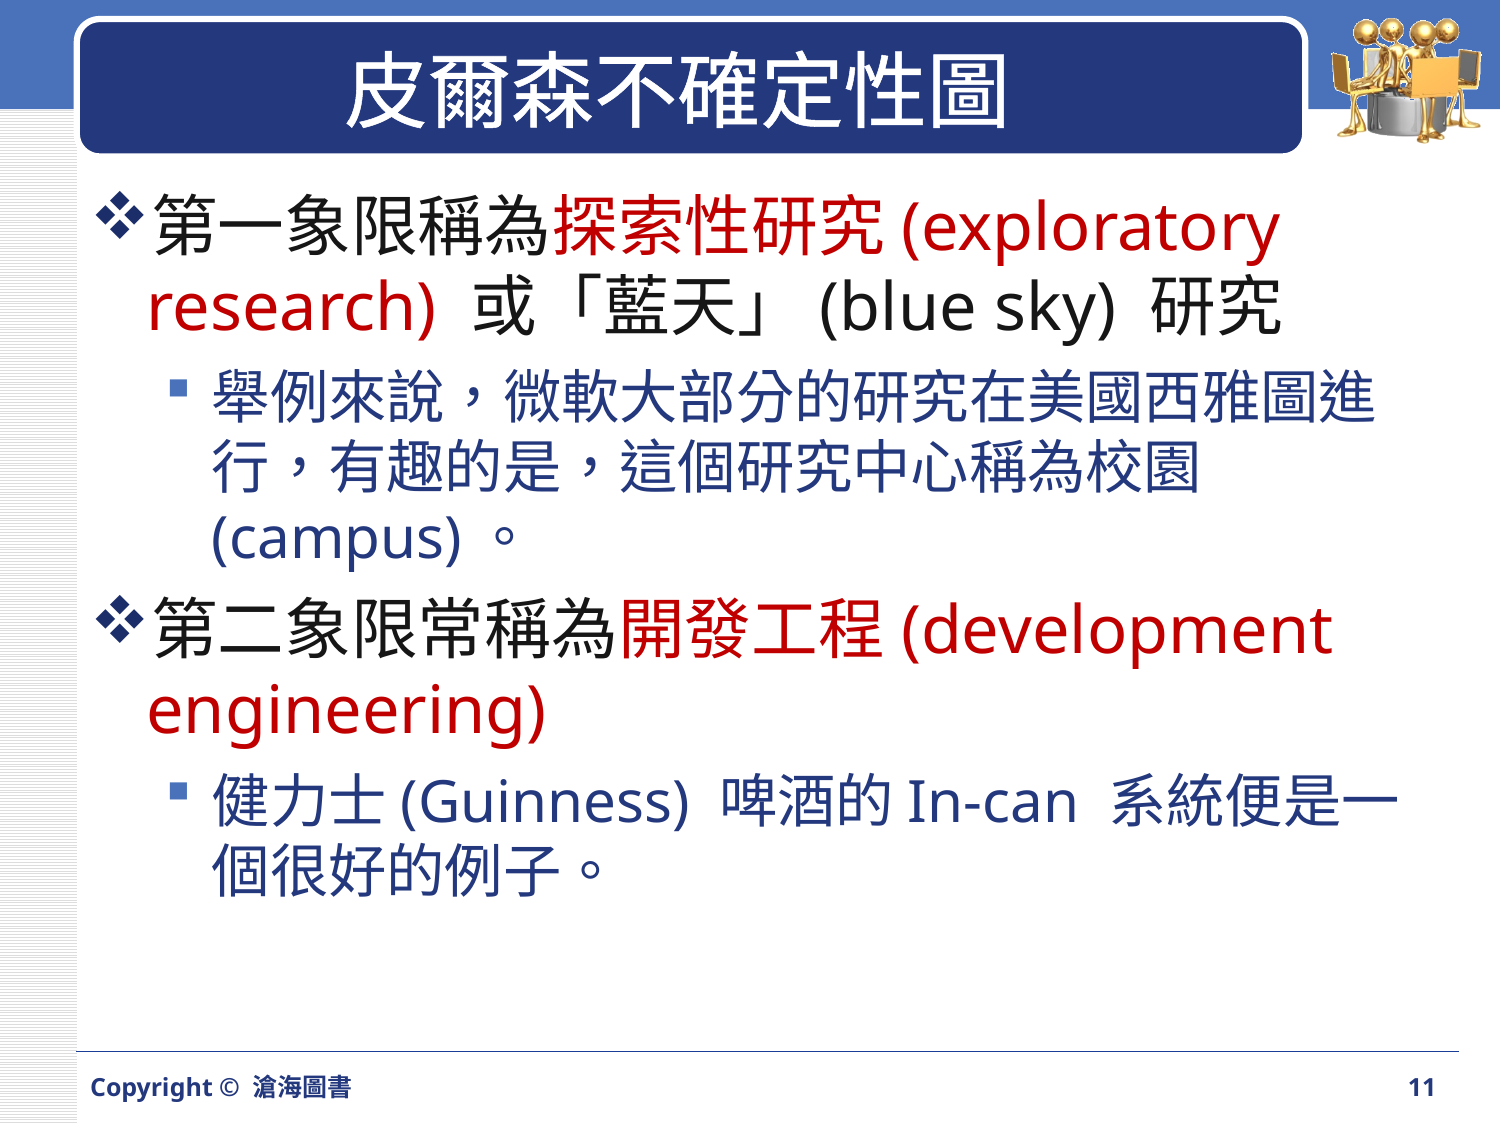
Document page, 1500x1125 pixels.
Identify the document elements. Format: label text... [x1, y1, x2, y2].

picture [1328, 0, 1487, 158]
list 第一象限稱為探索性研究(exploratory research) 或「藍天」(blue sky) 研究 舉例來說，微軟大部分的研究在美國西雅圖進行，有趣的是，這個研究中心稱為校園(campus)。 第二象限常稱為開發工程(development engineering) 健力士(Guinness) 啤酒的In-can 系統便是一個很好的例子。 [74, 176, 1426, 1038]
title 皮爾森不確定性圖 [89, 30, 1266, 146]
slide_number Copyright © 滄海圖書 [74, 1063, 513, 1107]
slide_number 11 [1101, 1064, 1452, 1107]
